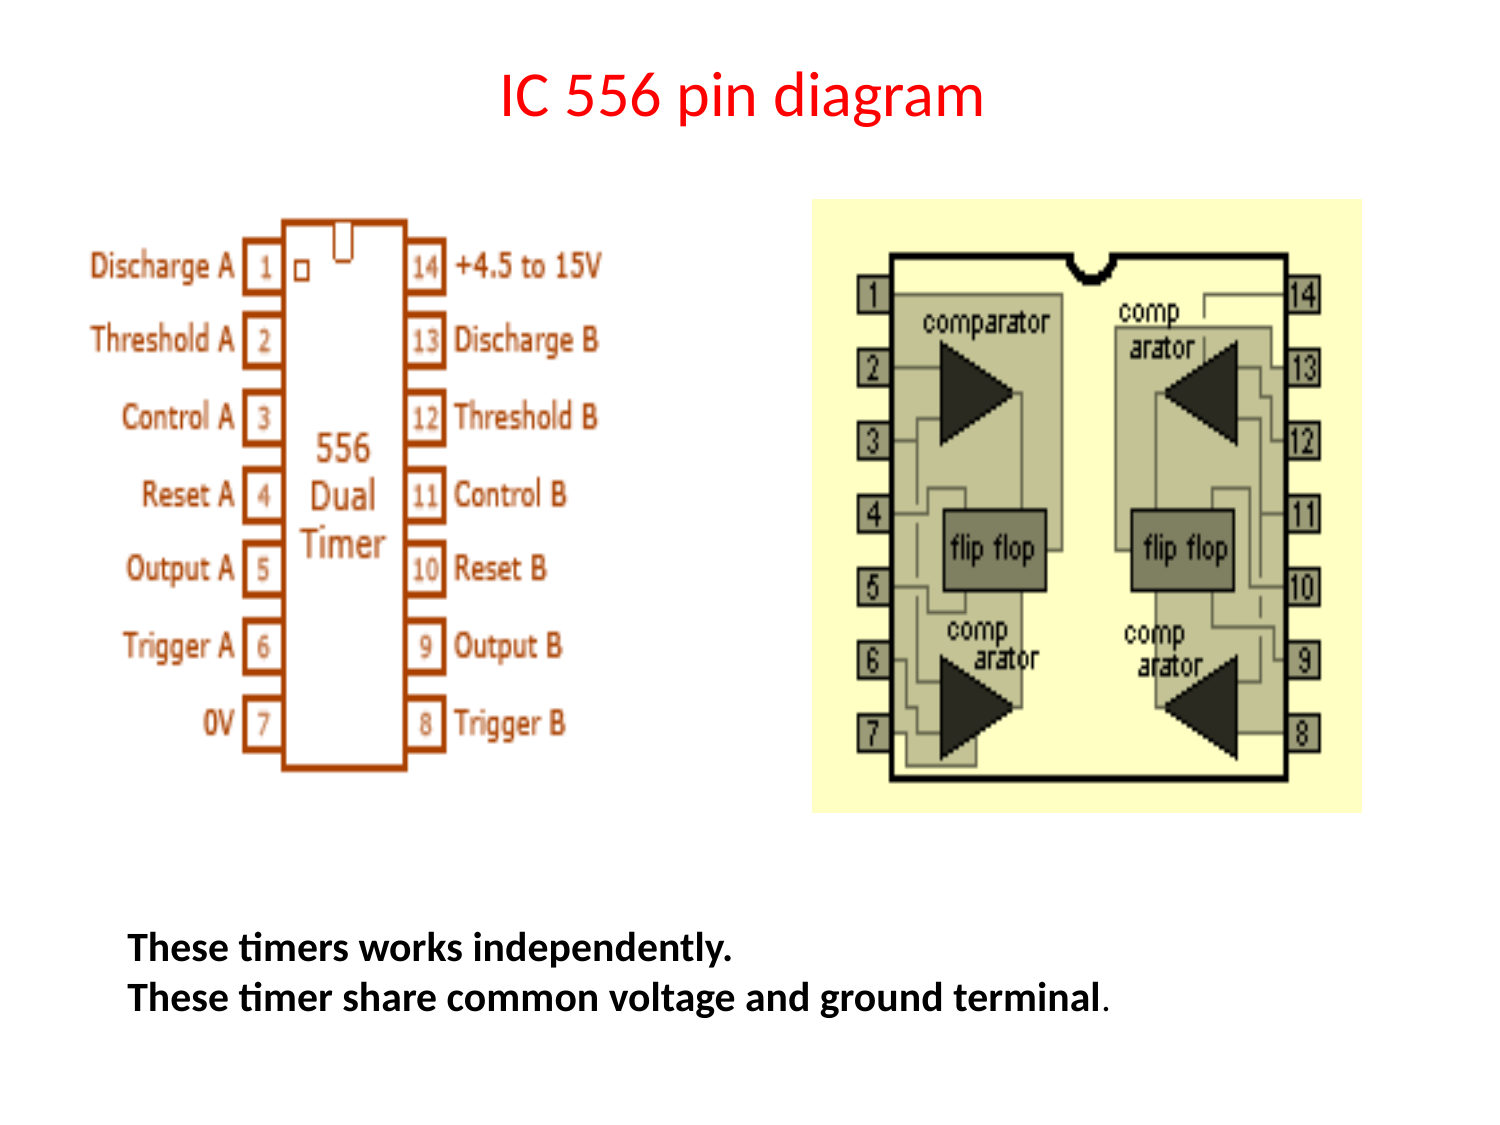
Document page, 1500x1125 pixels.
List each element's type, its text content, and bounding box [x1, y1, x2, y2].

picture [74, 187, 649, 788]
picture [812, 199, 1362, 813]
text_box These timers works independently. These timer share common voltage and ground terminal. [112, 912, 1188, 1028]
title IC 556 pin diagram [75, 45, 1425, 138]
